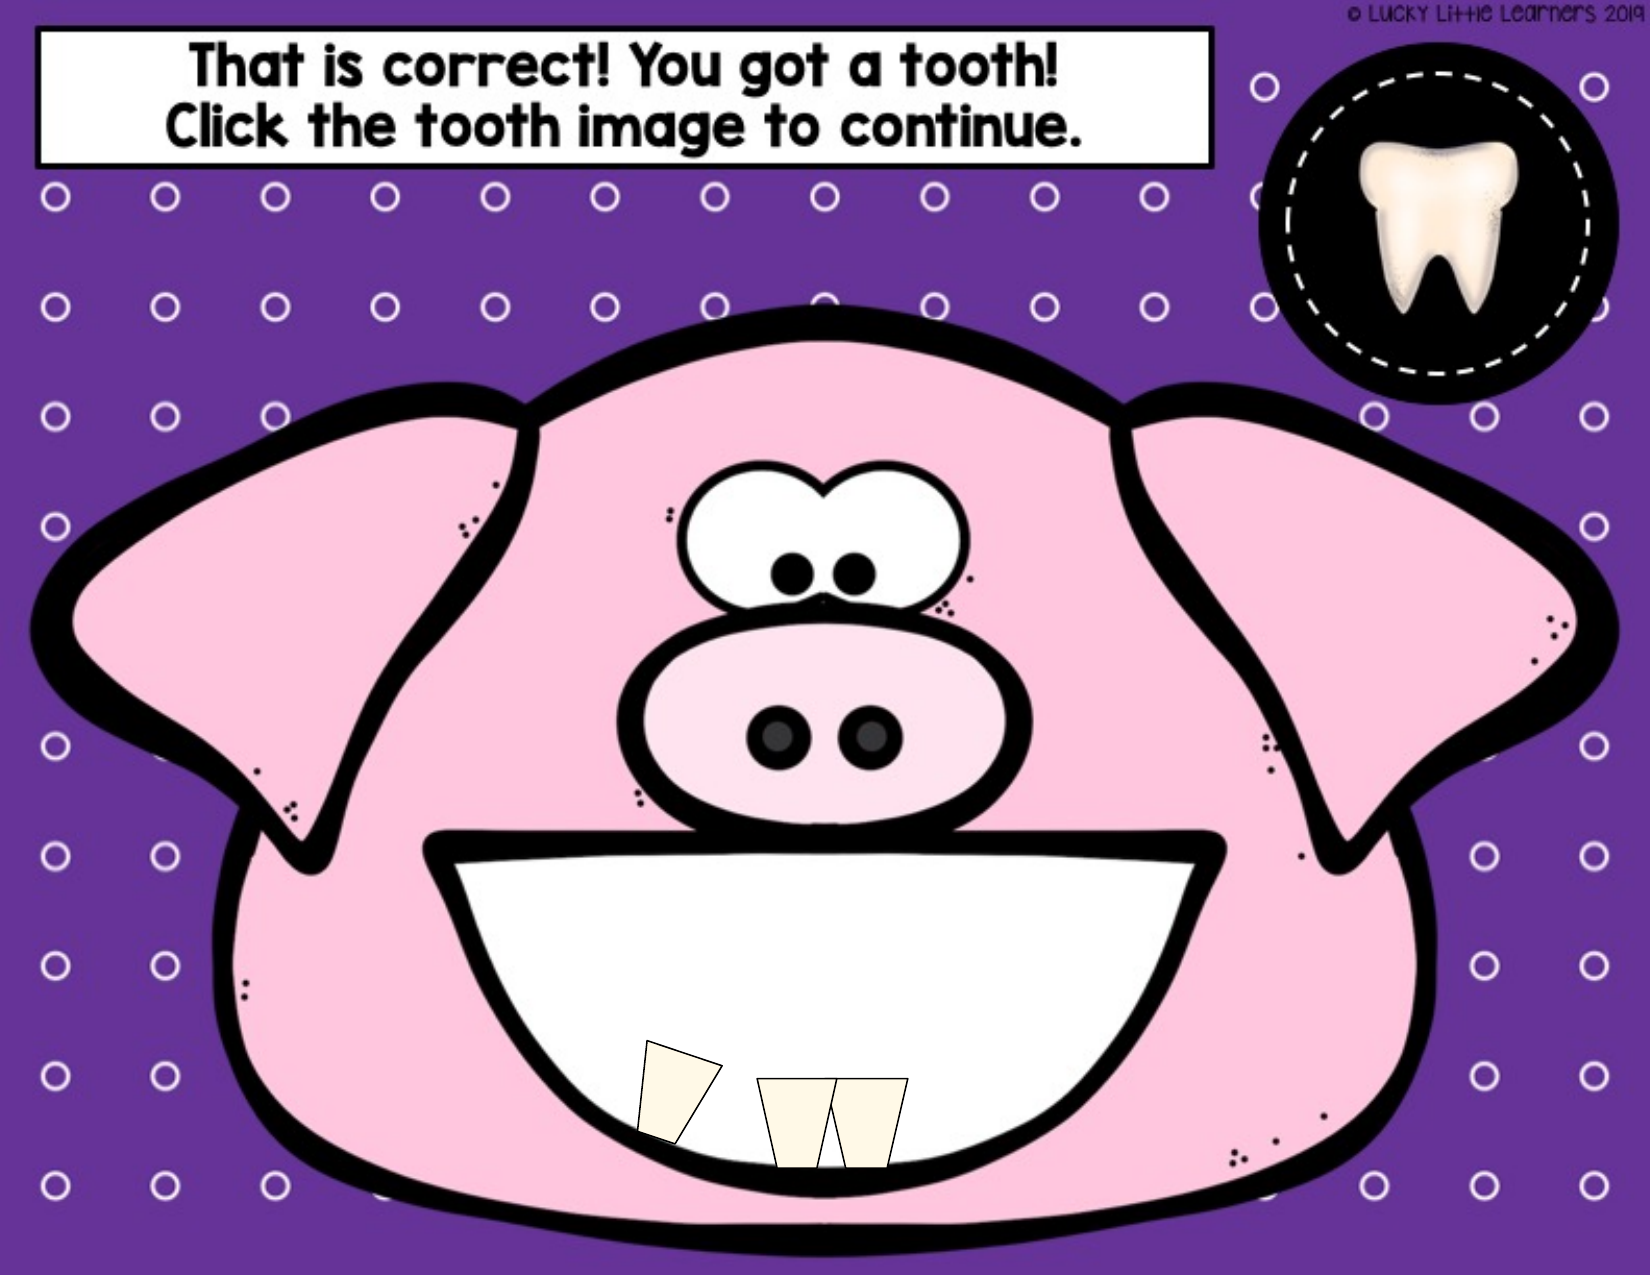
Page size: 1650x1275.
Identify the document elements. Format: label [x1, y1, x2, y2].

text_box [1222, 32, 1650, 417]
text_box [0, 0, 1650, 1275]
text_box [757, 1078, 837, 1169]
text_box [637, 1040, 723, 1144]
text_box [831, 1078, 908, 1169]
